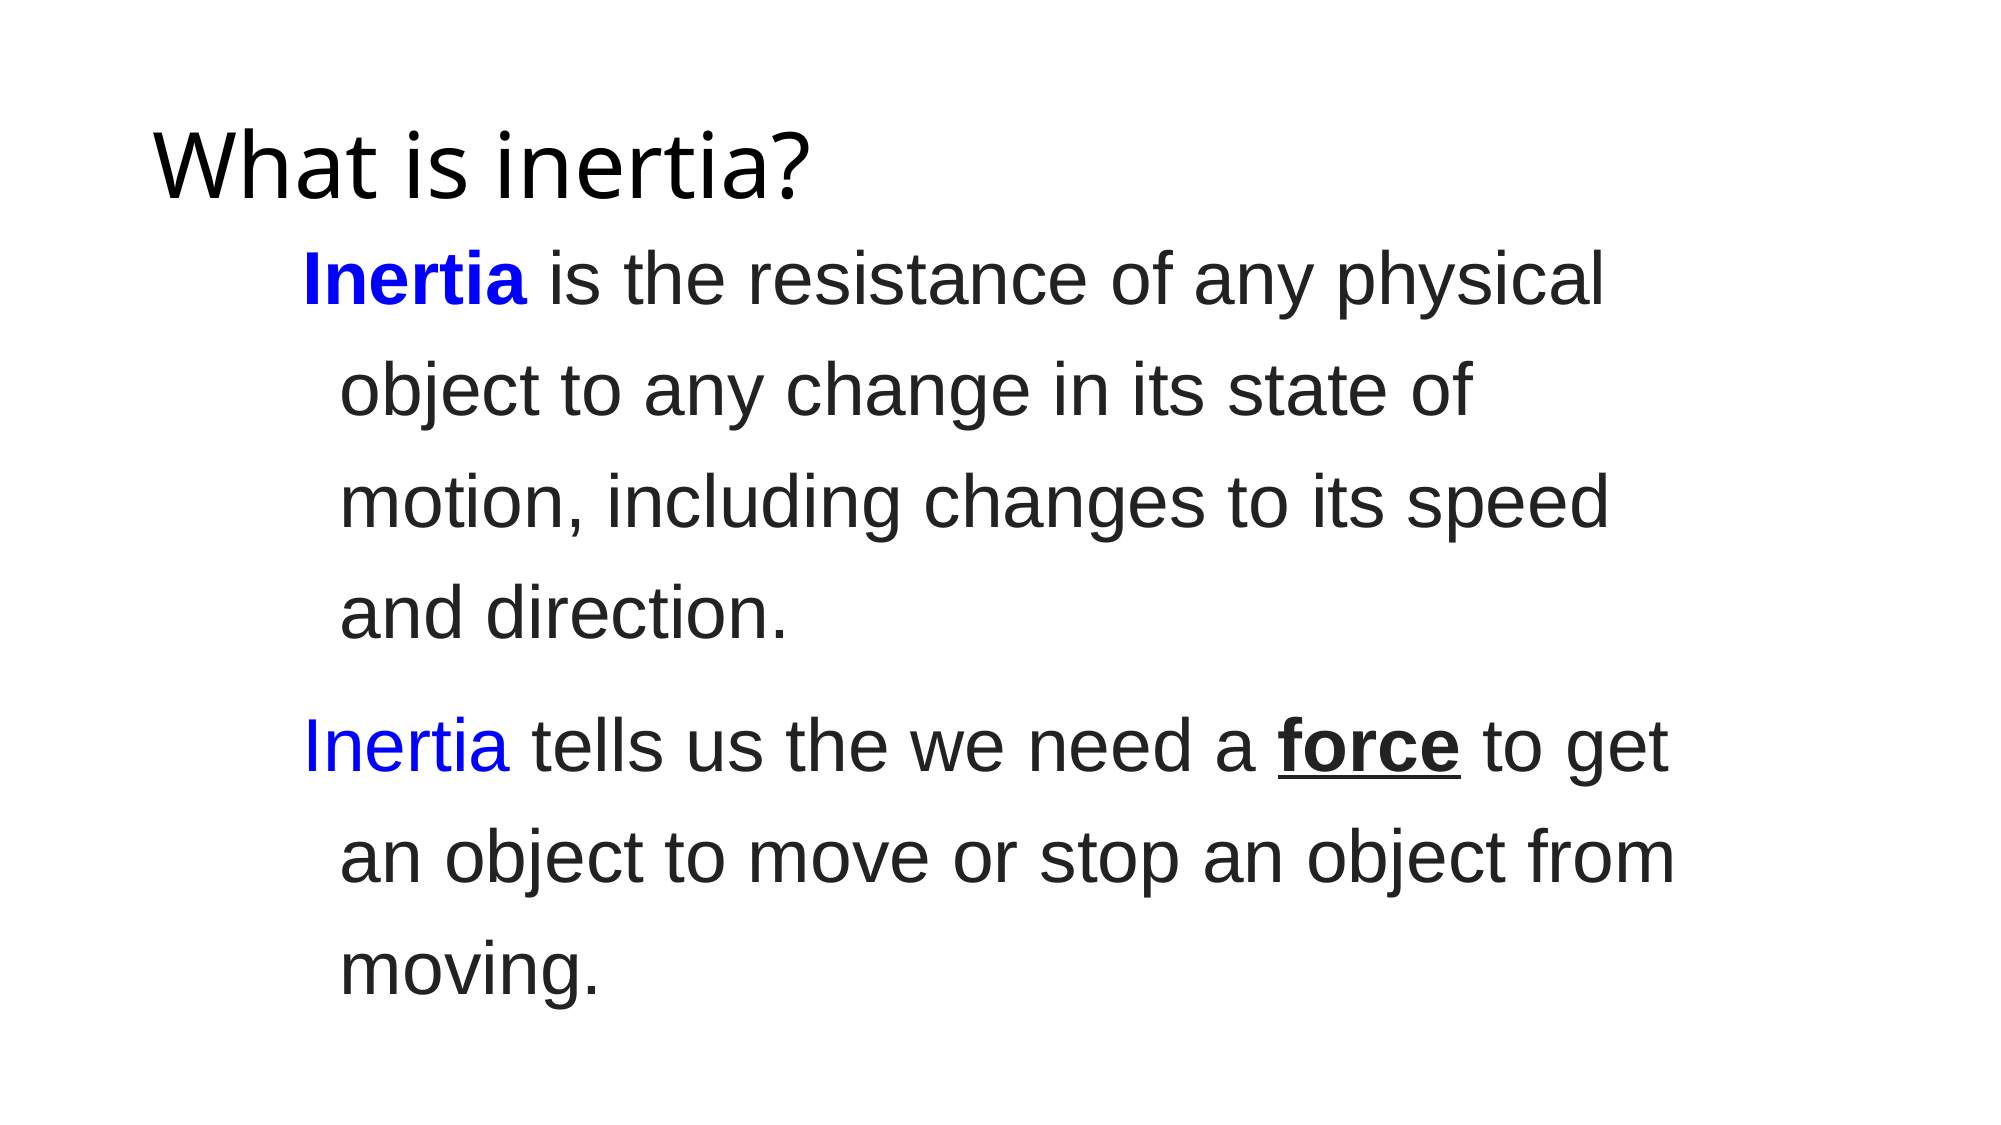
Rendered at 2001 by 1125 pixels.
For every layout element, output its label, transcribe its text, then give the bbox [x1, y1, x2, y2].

list Inertia is the resistance of any physical object to any change in its state of motion, including changes to its speed and direction. Inertia tells us the we need a force to get an object to move or stop an object from moving. [287, 200, 1750, 1005]
title What is inertia? [137, 59, 1863, 278]
